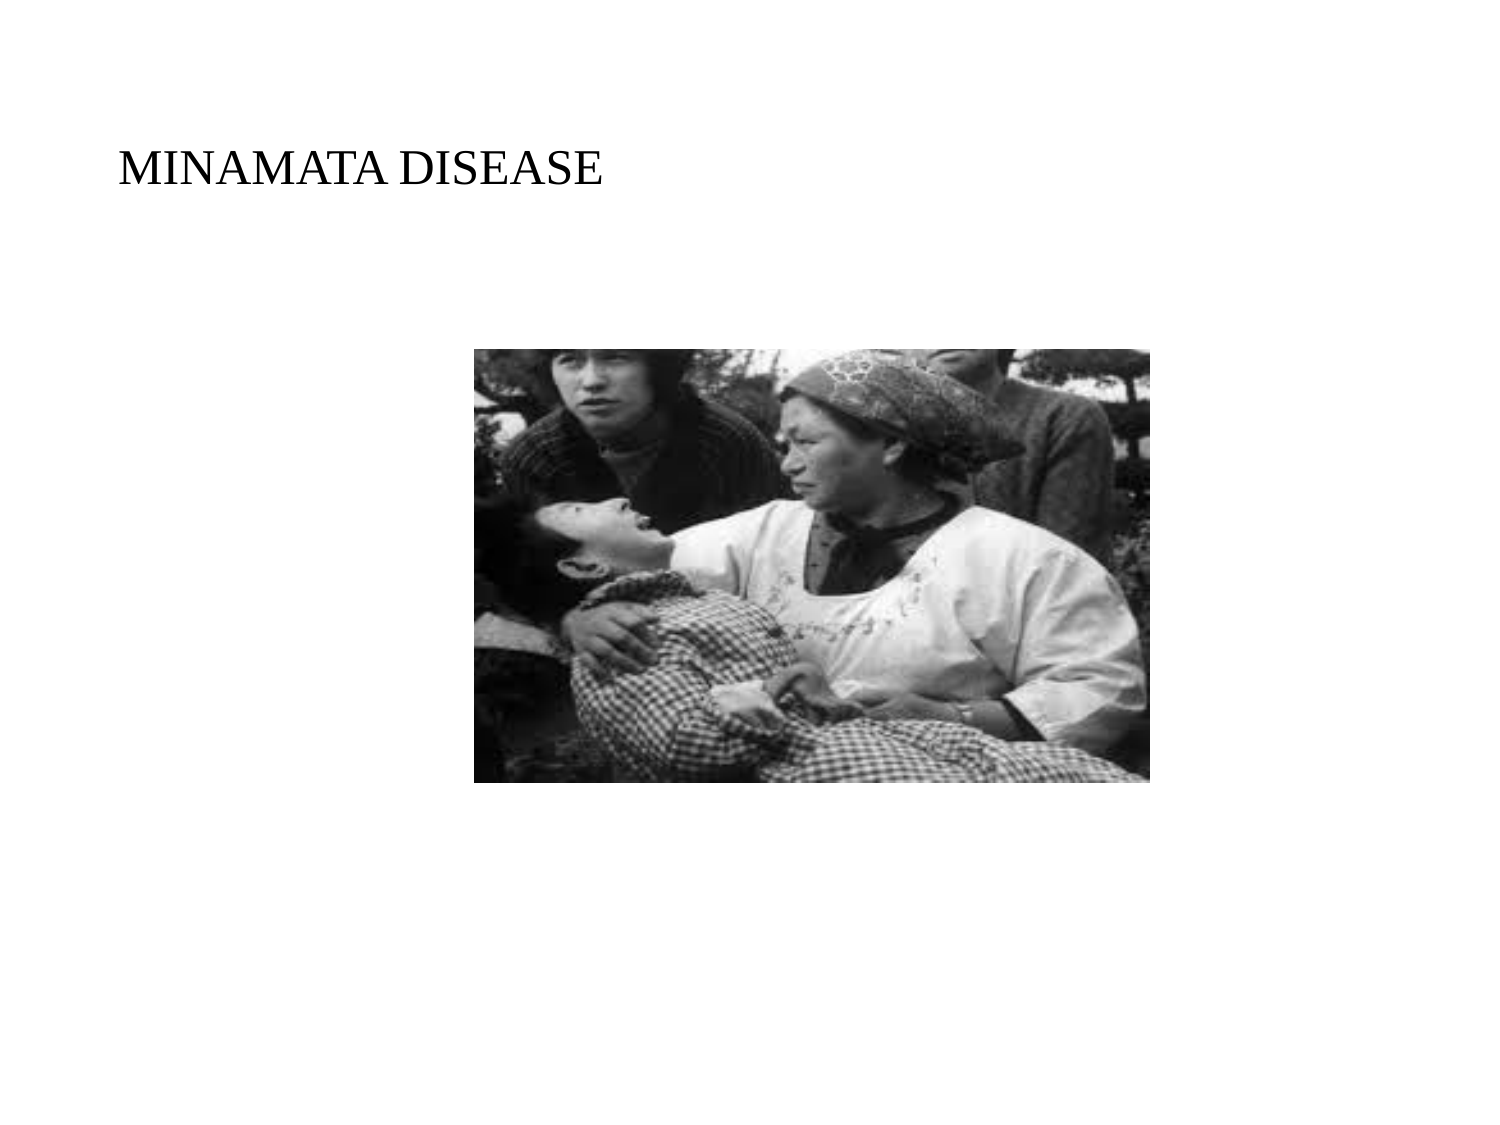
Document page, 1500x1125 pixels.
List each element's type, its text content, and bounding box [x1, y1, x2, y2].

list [474, 349, 1150, 783]
title MINAMATA DISEASE [103, 59, 1397, 278]
